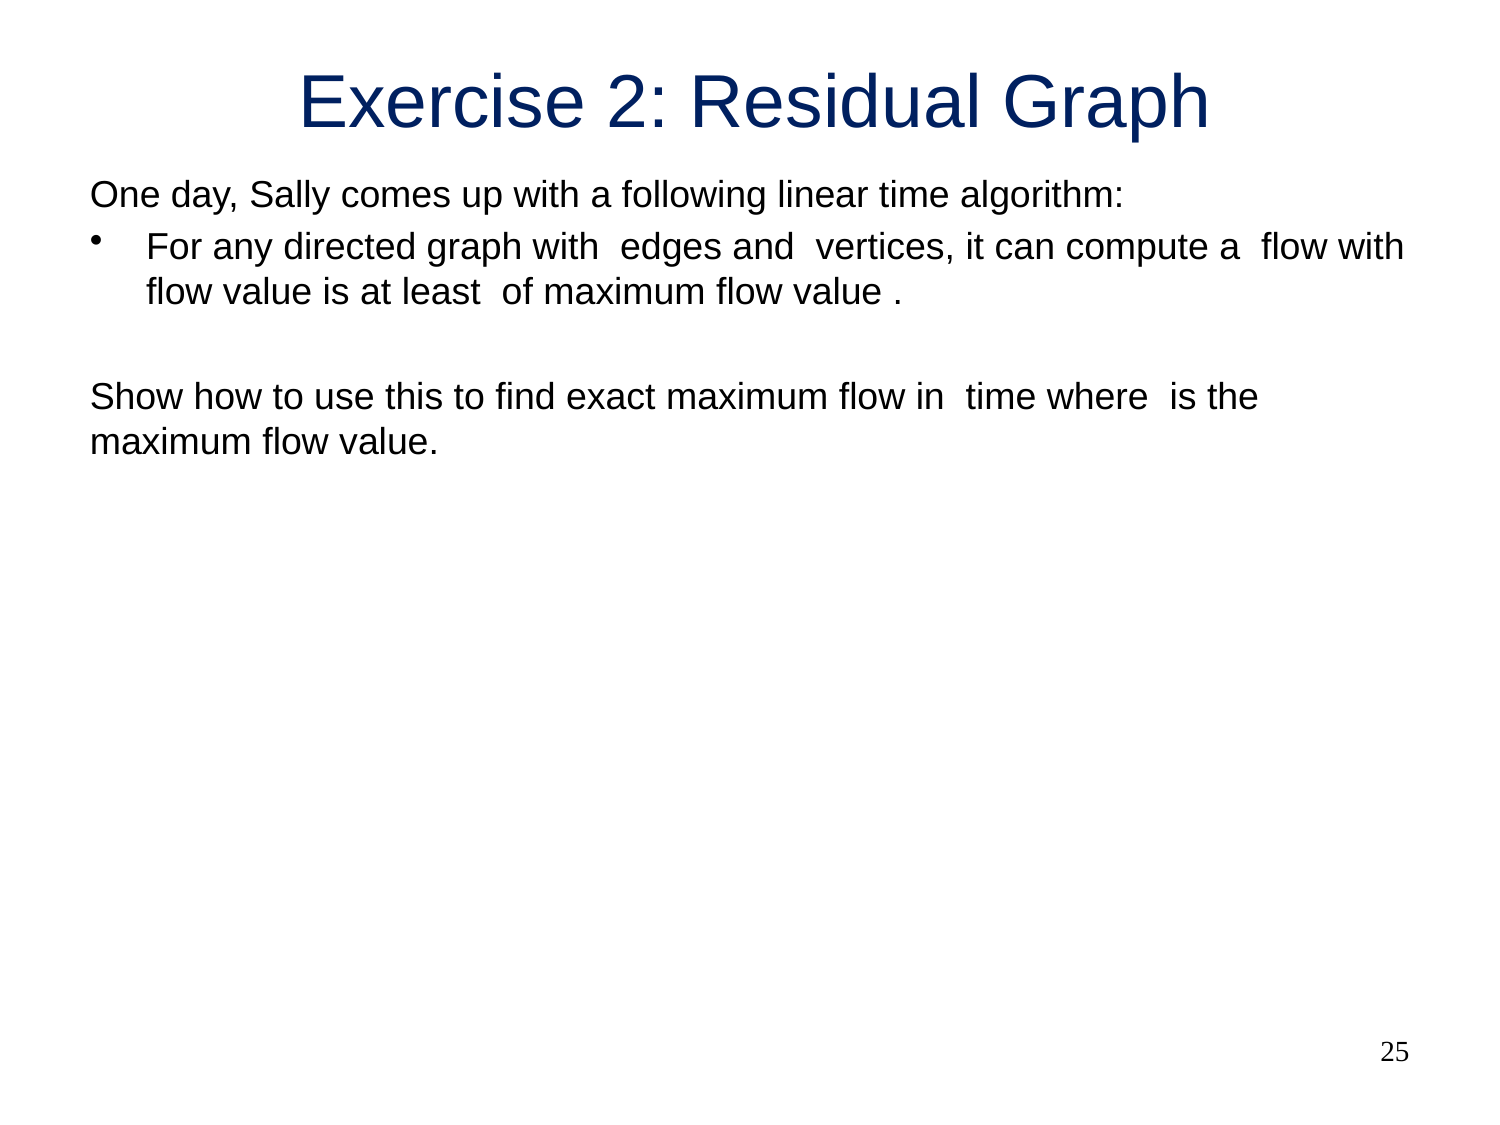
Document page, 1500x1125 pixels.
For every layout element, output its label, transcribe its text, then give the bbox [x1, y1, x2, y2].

slide_number 25 [1074, 1024, 1425, 1103]
text_box Exercise 2: Residual Graph [42, 45, 1468, 233]
